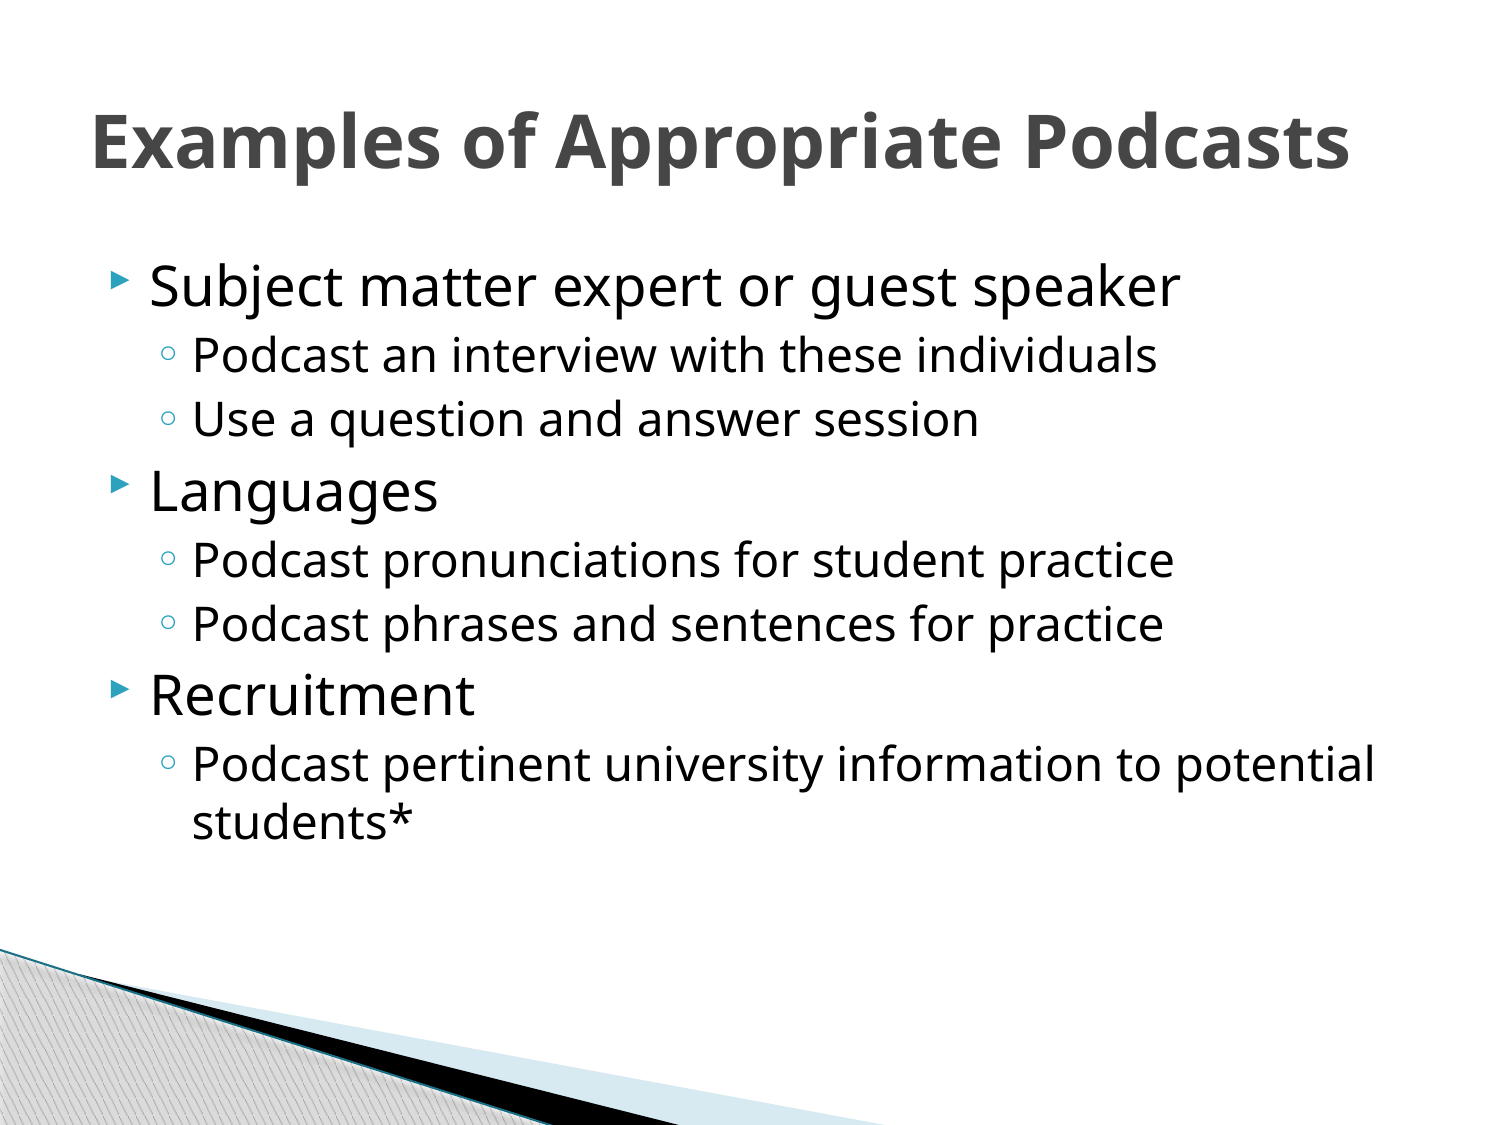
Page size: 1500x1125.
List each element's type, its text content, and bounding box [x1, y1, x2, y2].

list Subject matter expert or guest speaker Podcast an interview with these individuals Use a question and answer session Languages Podcast pronunciations for student practice Podcast phrases and sentences for practice Recruitment Podcast pertinent university information to potential students* [75, 243, 1425, 986]
title Examples of Appropriate Podcasts [75, 45, 1425, 233]
